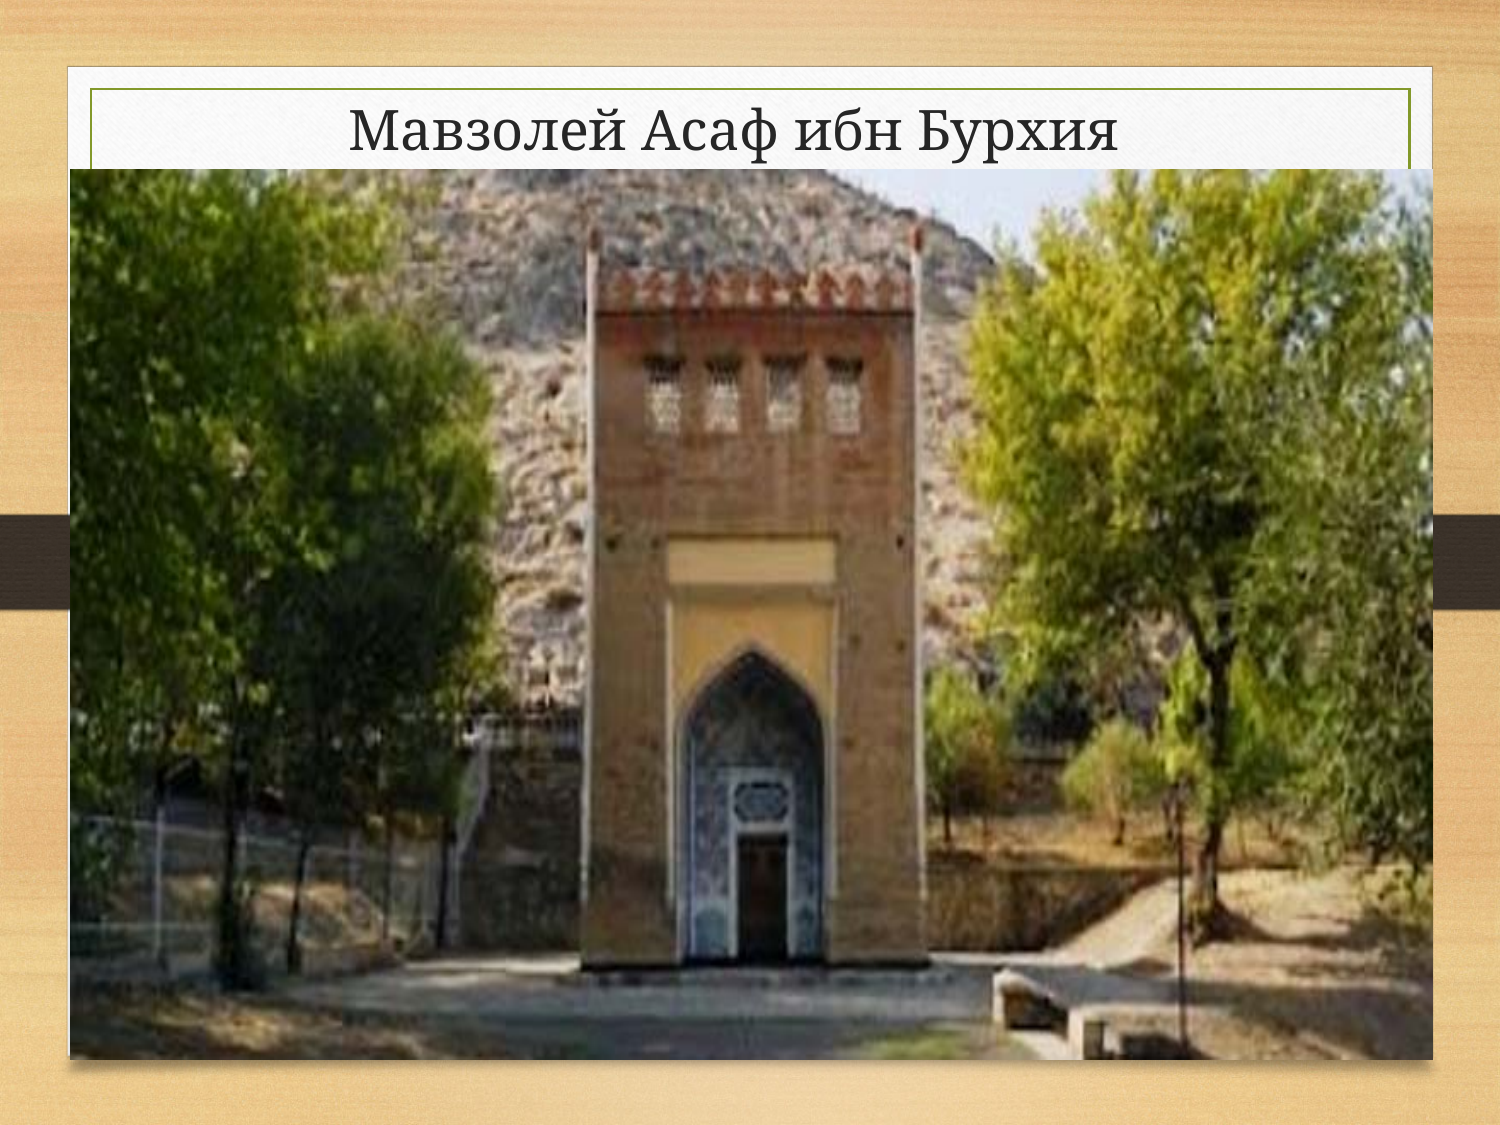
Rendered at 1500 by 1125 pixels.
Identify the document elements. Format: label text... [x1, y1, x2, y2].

title Мавзолей Асаф ибн Бурхия [176, 86, 1292, 169]
picture [0, 0, 1500, 1125]
